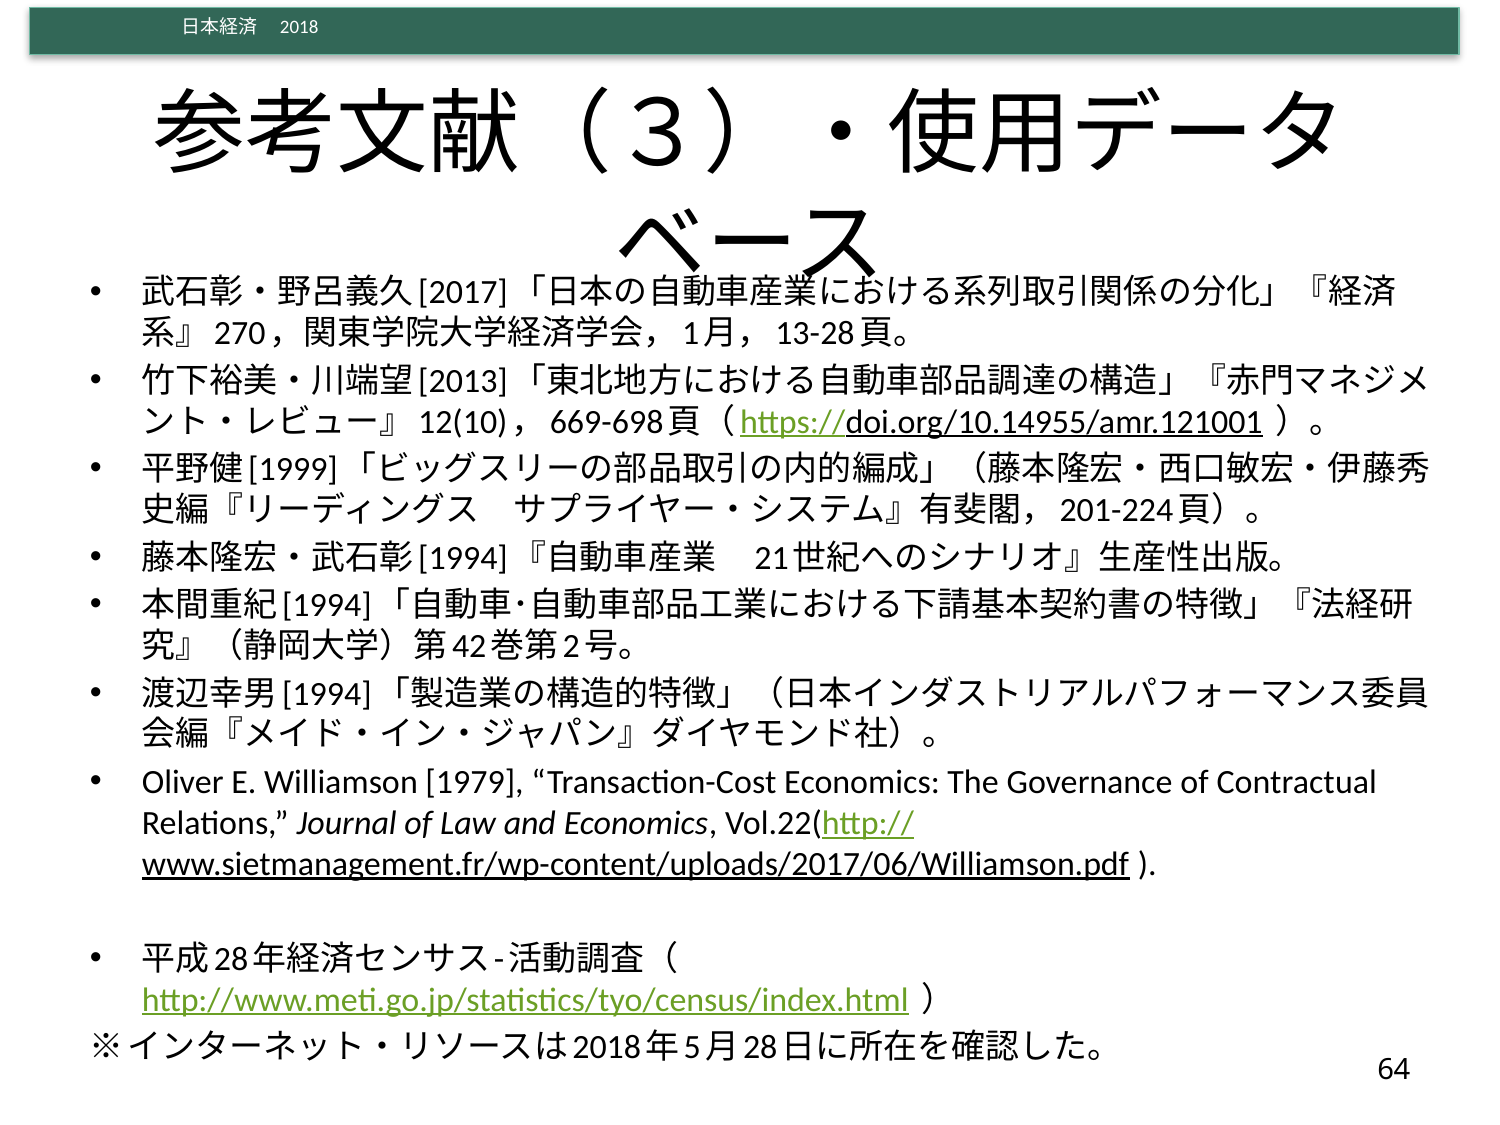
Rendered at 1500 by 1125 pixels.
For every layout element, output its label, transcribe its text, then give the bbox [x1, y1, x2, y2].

title 参考文献（３）・使用データベース [75, 66, 1425, 256]
list 武石彰・野呂義久[2017]「日本の自動車産業における系列取引関係の分化」『経済系』270，関東学院大学経済学会，1月，13-28頁。 竹下裕美・川端望[2013]「東北地方における自動車部品調達の構造」『赤門マネジメント・レビュー』12(10)，669-698頁（https://doi.org/10.14955/amr.121001 ）。 平野健[1999]「ビッグスリーの部品取引の内的編成」（藤本隆宏・西口敏宏・伊藤秀史編『リーディングス サプライヤー・システム』有斐閣，201-224頁）。 藤本隆宏・武石彰[1994]『自動車産業 21世紀へのシナリオ』生産性出版。 本間重紀[1994]「自動車･自動車部品工業における下請基本契約書の特徴」『法経研究』（静岡大学）第42巻第2号。 渡辺幸男[1994]「製造業の構造的特徴」（日本インダストリアルパフォーマンス委員会編『メイド・イン・ジャパン』ダイヤモンド社）。 Oliver E. Williamson [1979], “Transaction-Cost Economics: The Governance of Contractual Relations,” Journal of Law and Economics, Vol.22(http://www.sietmanagement.fr/wp-content/uploads/2017/06/Williamson.pdf ). 平成28年経済センサス-活動調査（ http://www.meti.go.jp/statistics/tyo/census/index.html ） ※インターネット・リソースは2018年5月28日に所在を確認した。 [75, 262, 1471, 1083]
slide_number 64 [1299, 1042, 1425, 1103]
